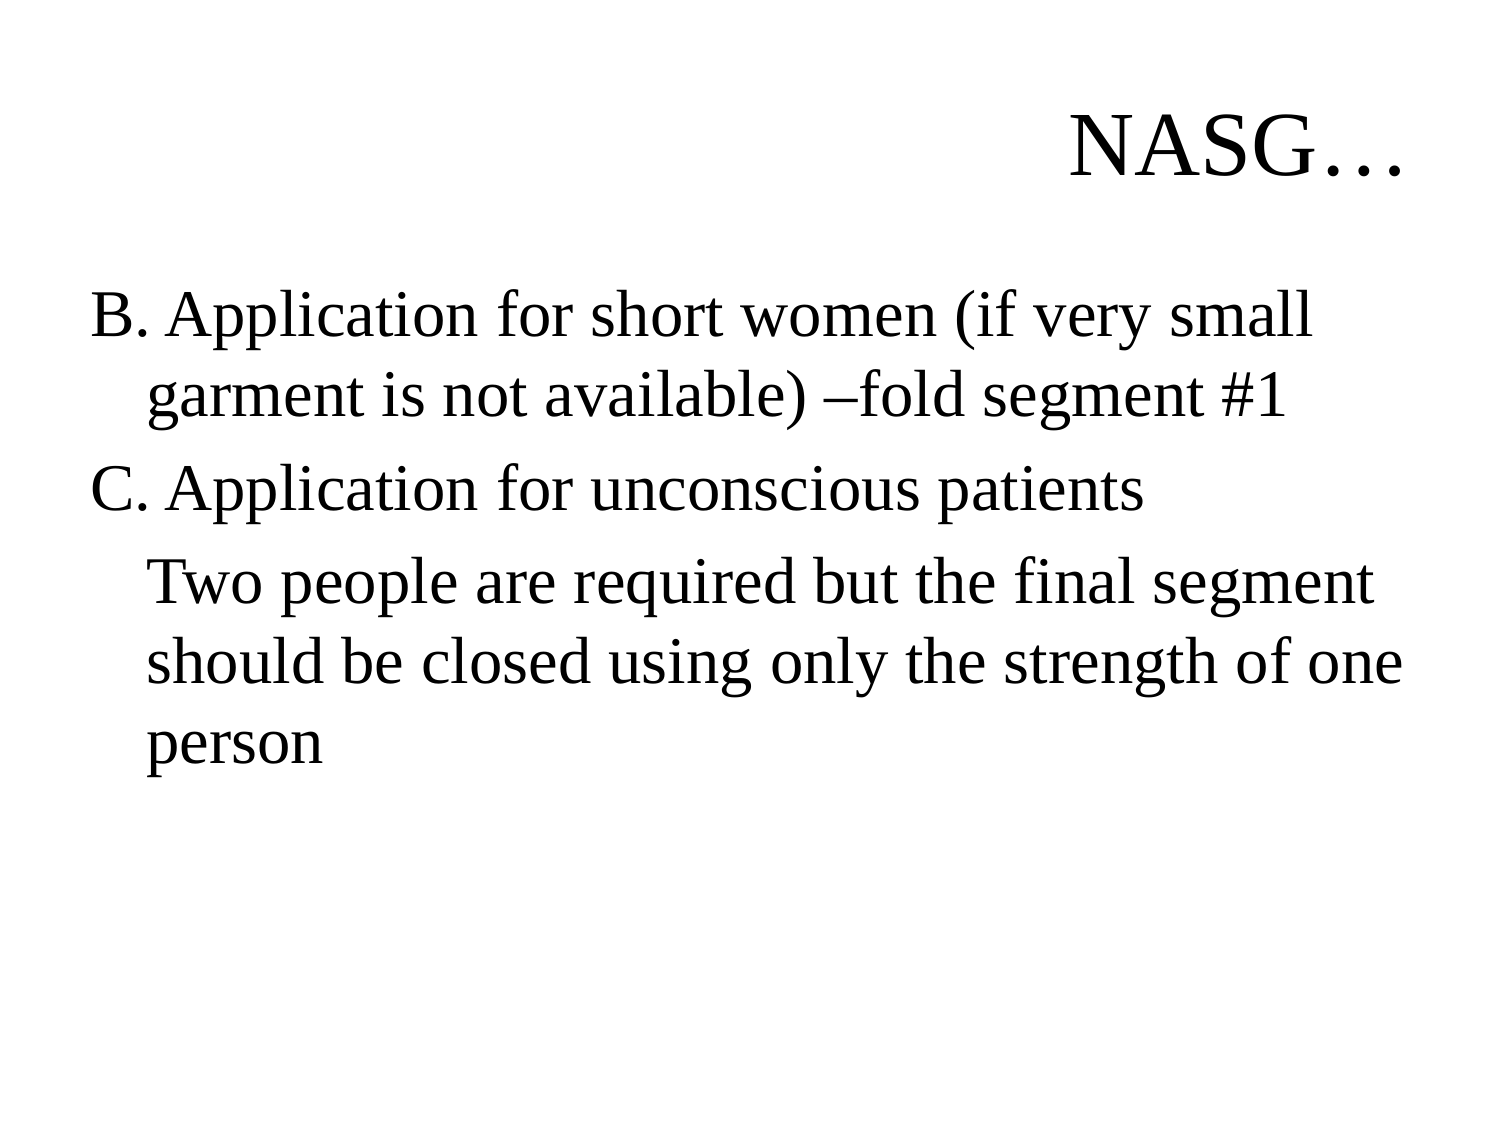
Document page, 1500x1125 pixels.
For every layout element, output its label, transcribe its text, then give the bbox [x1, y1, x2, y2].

list B. Application for short women (if very small garment is not available) –fold segment #1 C. Application for unconscious patients Two people are required but the final segment should be closed using only the strength of one person [75, 262, 1425, 1005]
title NASG… [75, 45, 1425, 233]
